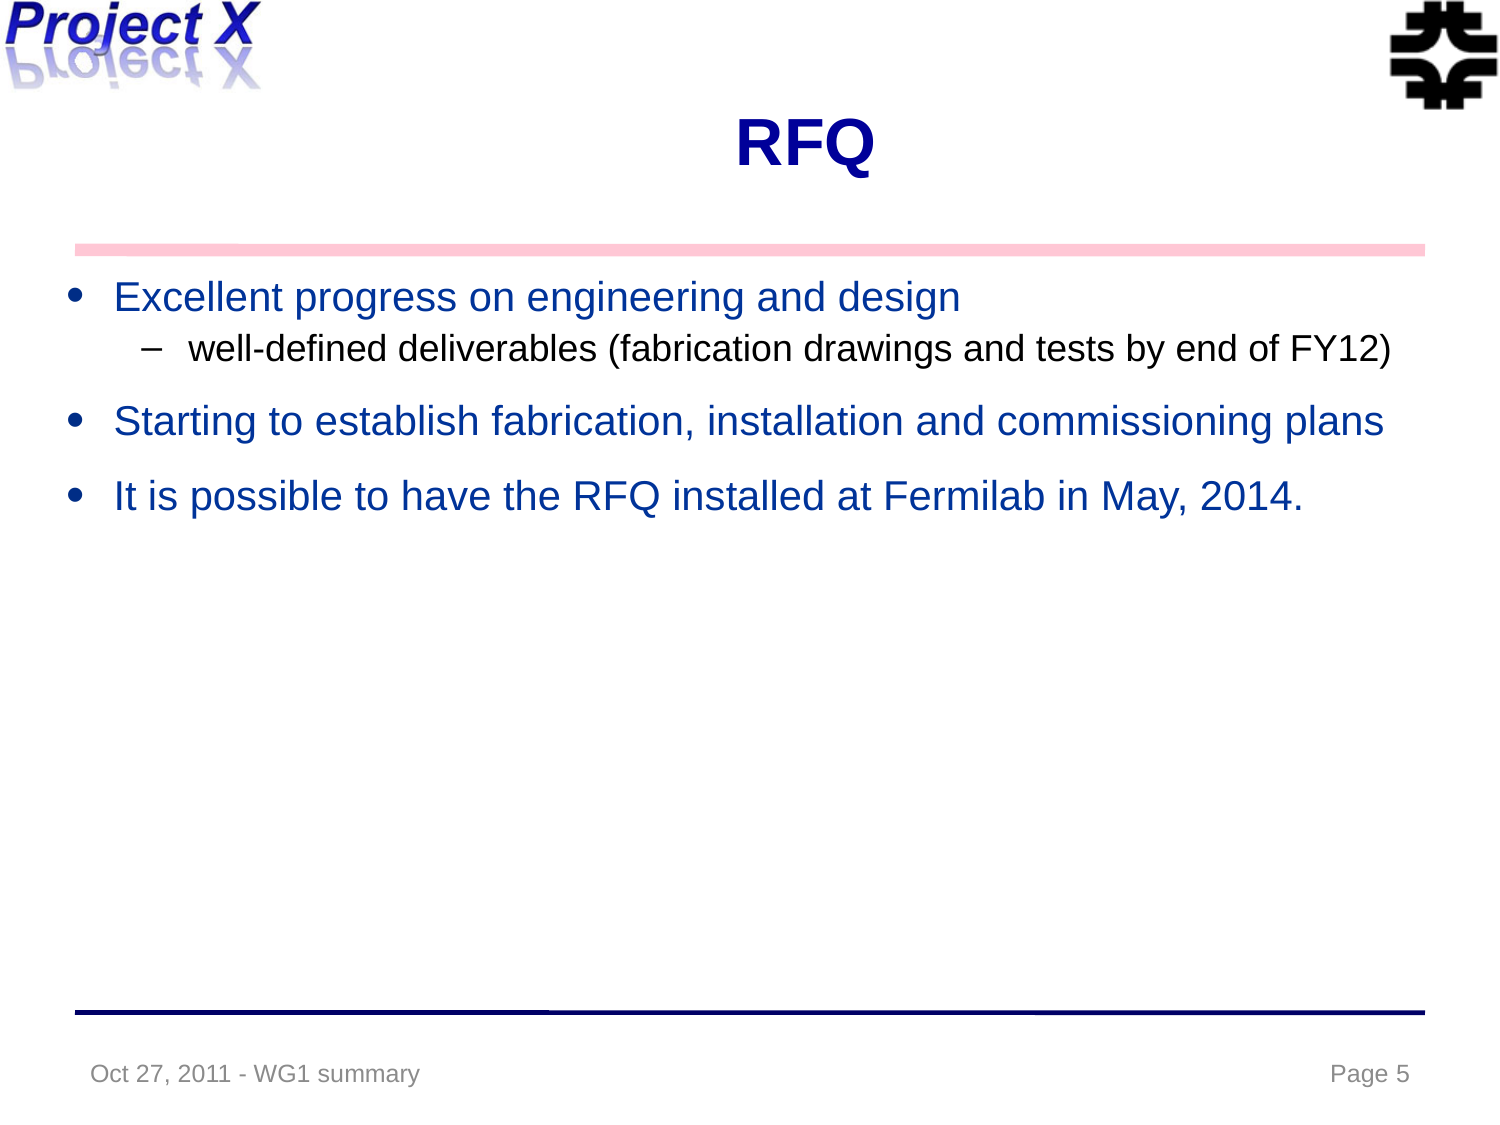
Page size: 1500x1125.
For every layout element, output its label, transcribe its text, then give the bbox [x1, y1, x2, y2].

footer Oct 27, 2011 - WG1 summary [75, 1042, 767, 1103]
list Excellent progress on engineering and design well-defined deliverables (fabrication drawings and tests by end of FY12) Starting to establish fabrication, installation and commissioning plans It is possible to have the RFQ installed at Fermilab in May, 2014. [51, 262, 1425, 1005]
title RFQ [350, 45, 1263, 233]
picture [0, 0, 263, 94]
picture [1387, 0, 1500, 113]
slide_number Page 5 [1074, 1042, 1425, 1103]
